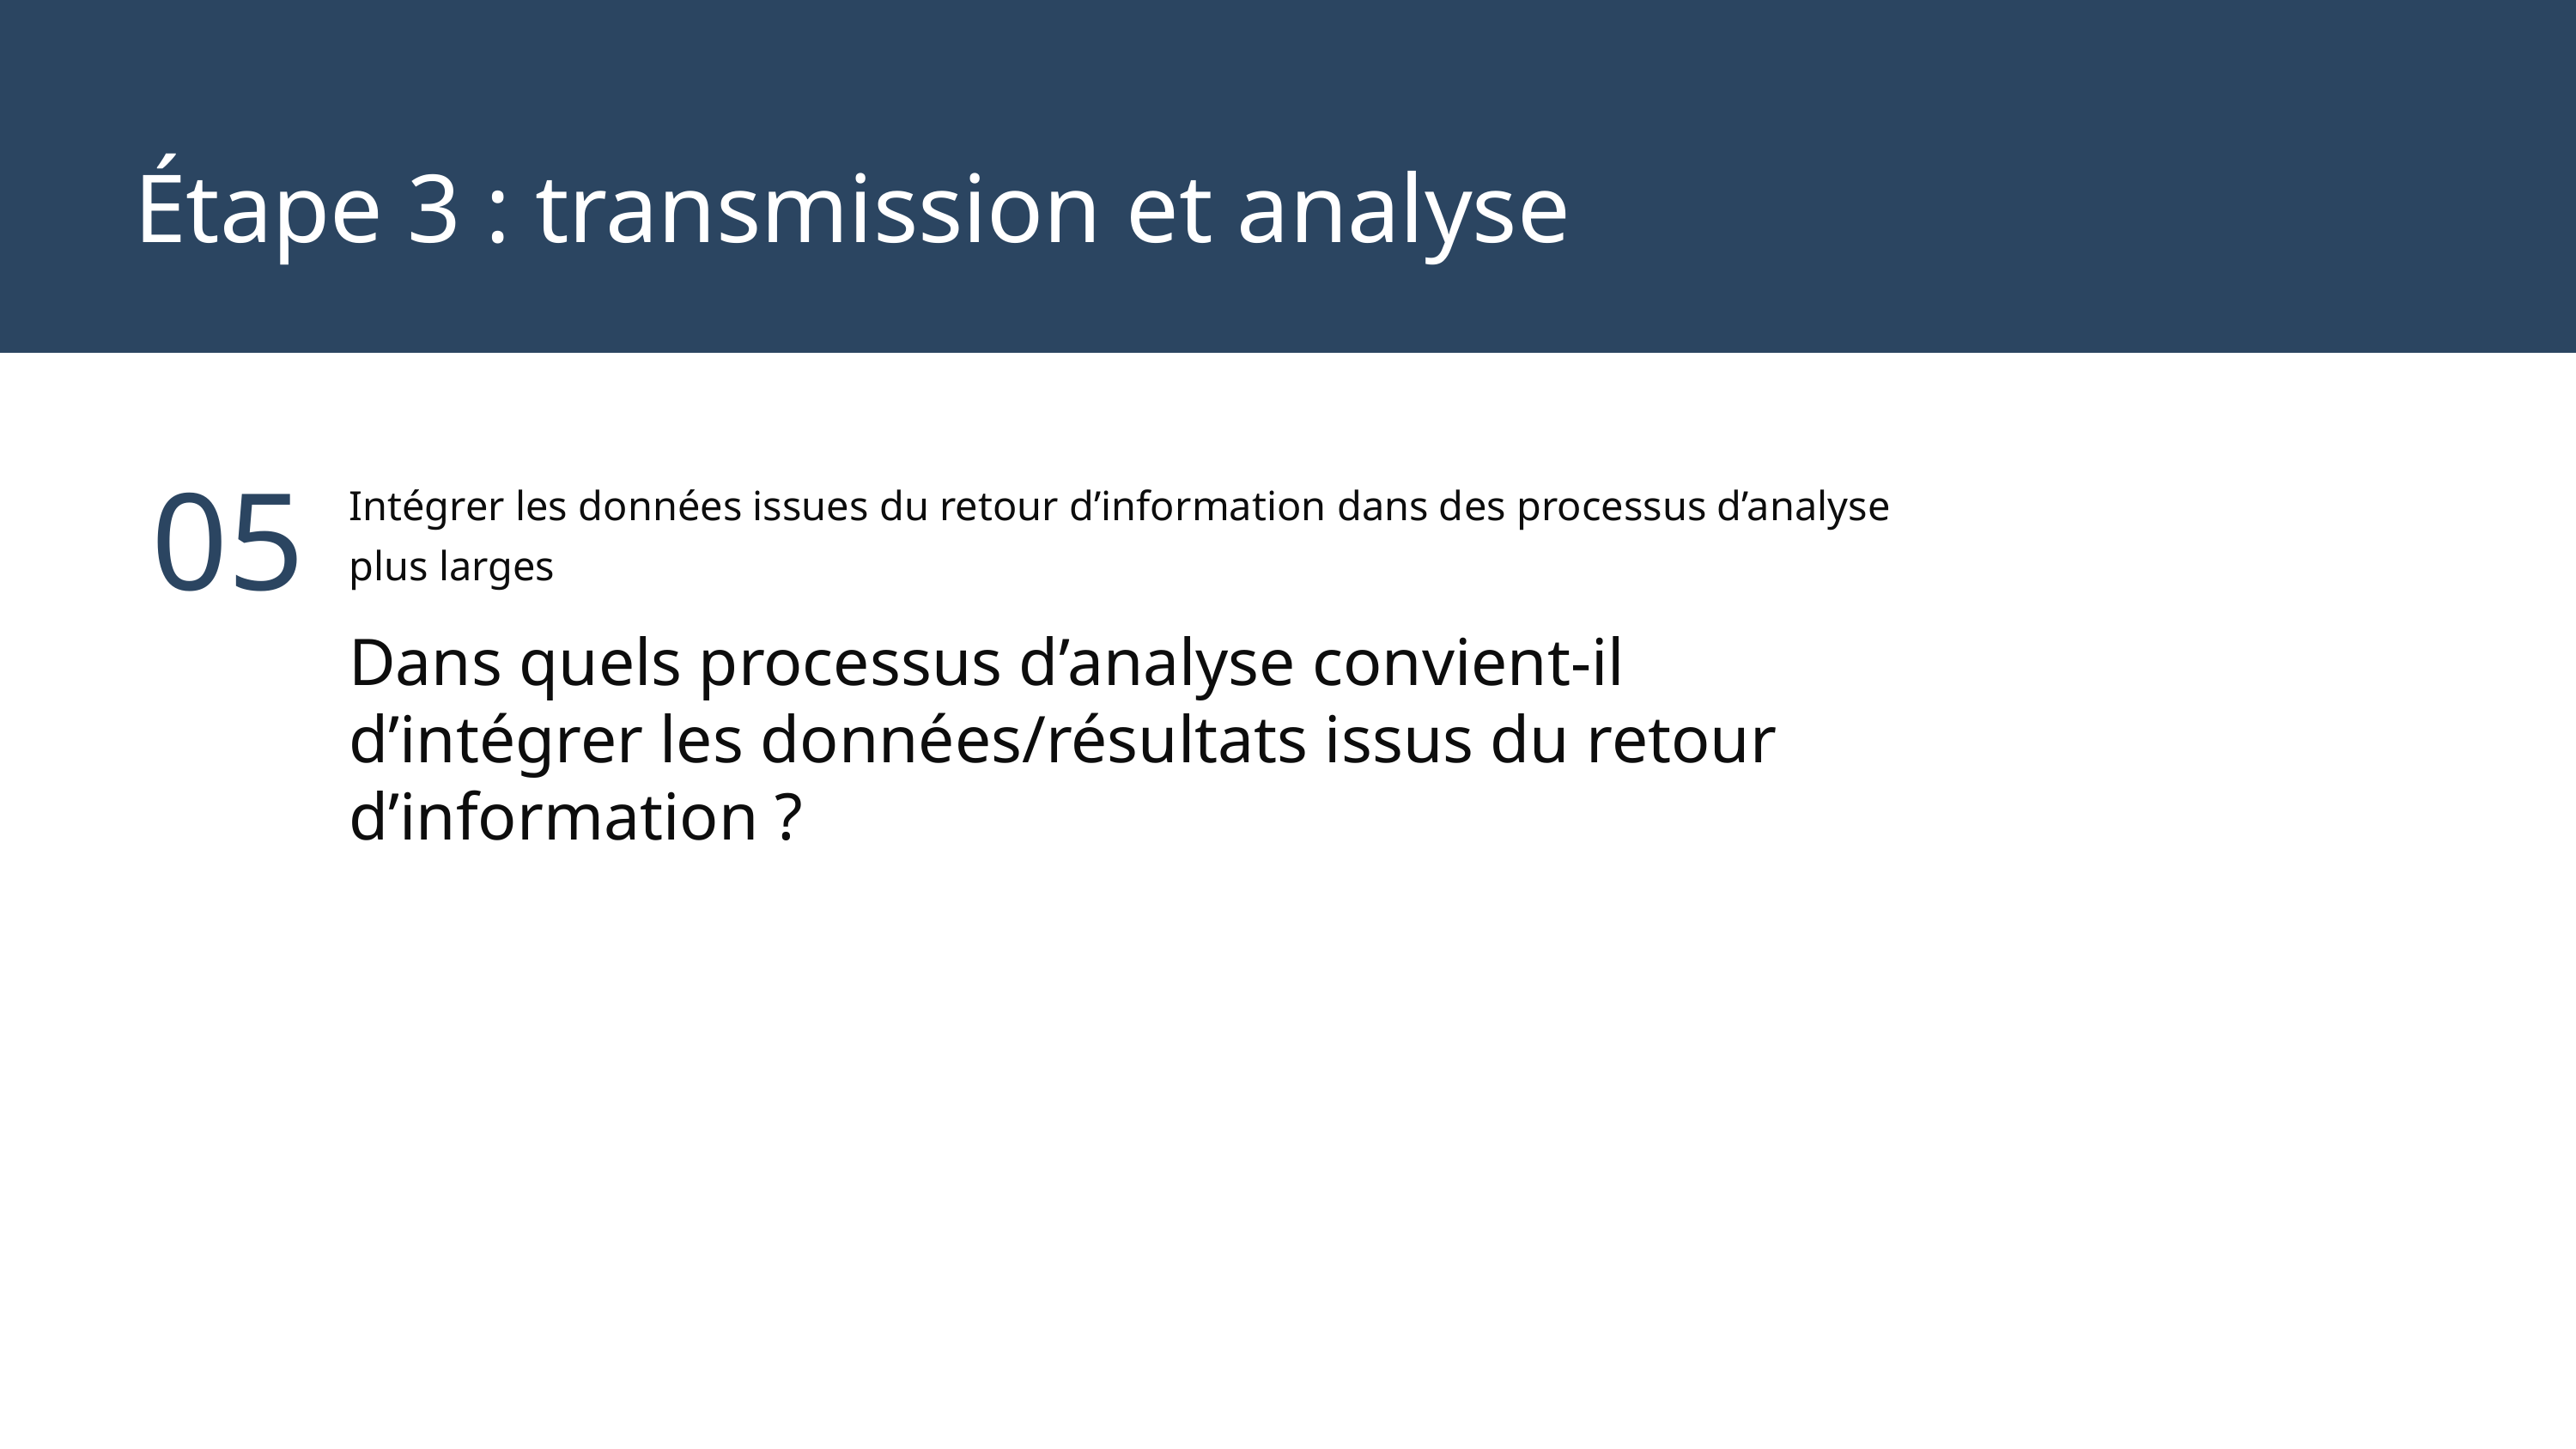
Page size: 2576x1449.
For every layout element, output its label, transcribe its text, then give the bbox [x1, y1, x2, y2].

text_box Intégrer les données issues du retour d’information dans des processus d’analyse plus larges [349, 468, 1934, 589]
text_box 05 [132, 449, 324, 617]
text_box Dans quels processus d’analyse convient-il d’intégrer les données/résultats issus du retour d’information ? [349, 621, 1934, 1297]
picture [0, 0, 2576, 353]
